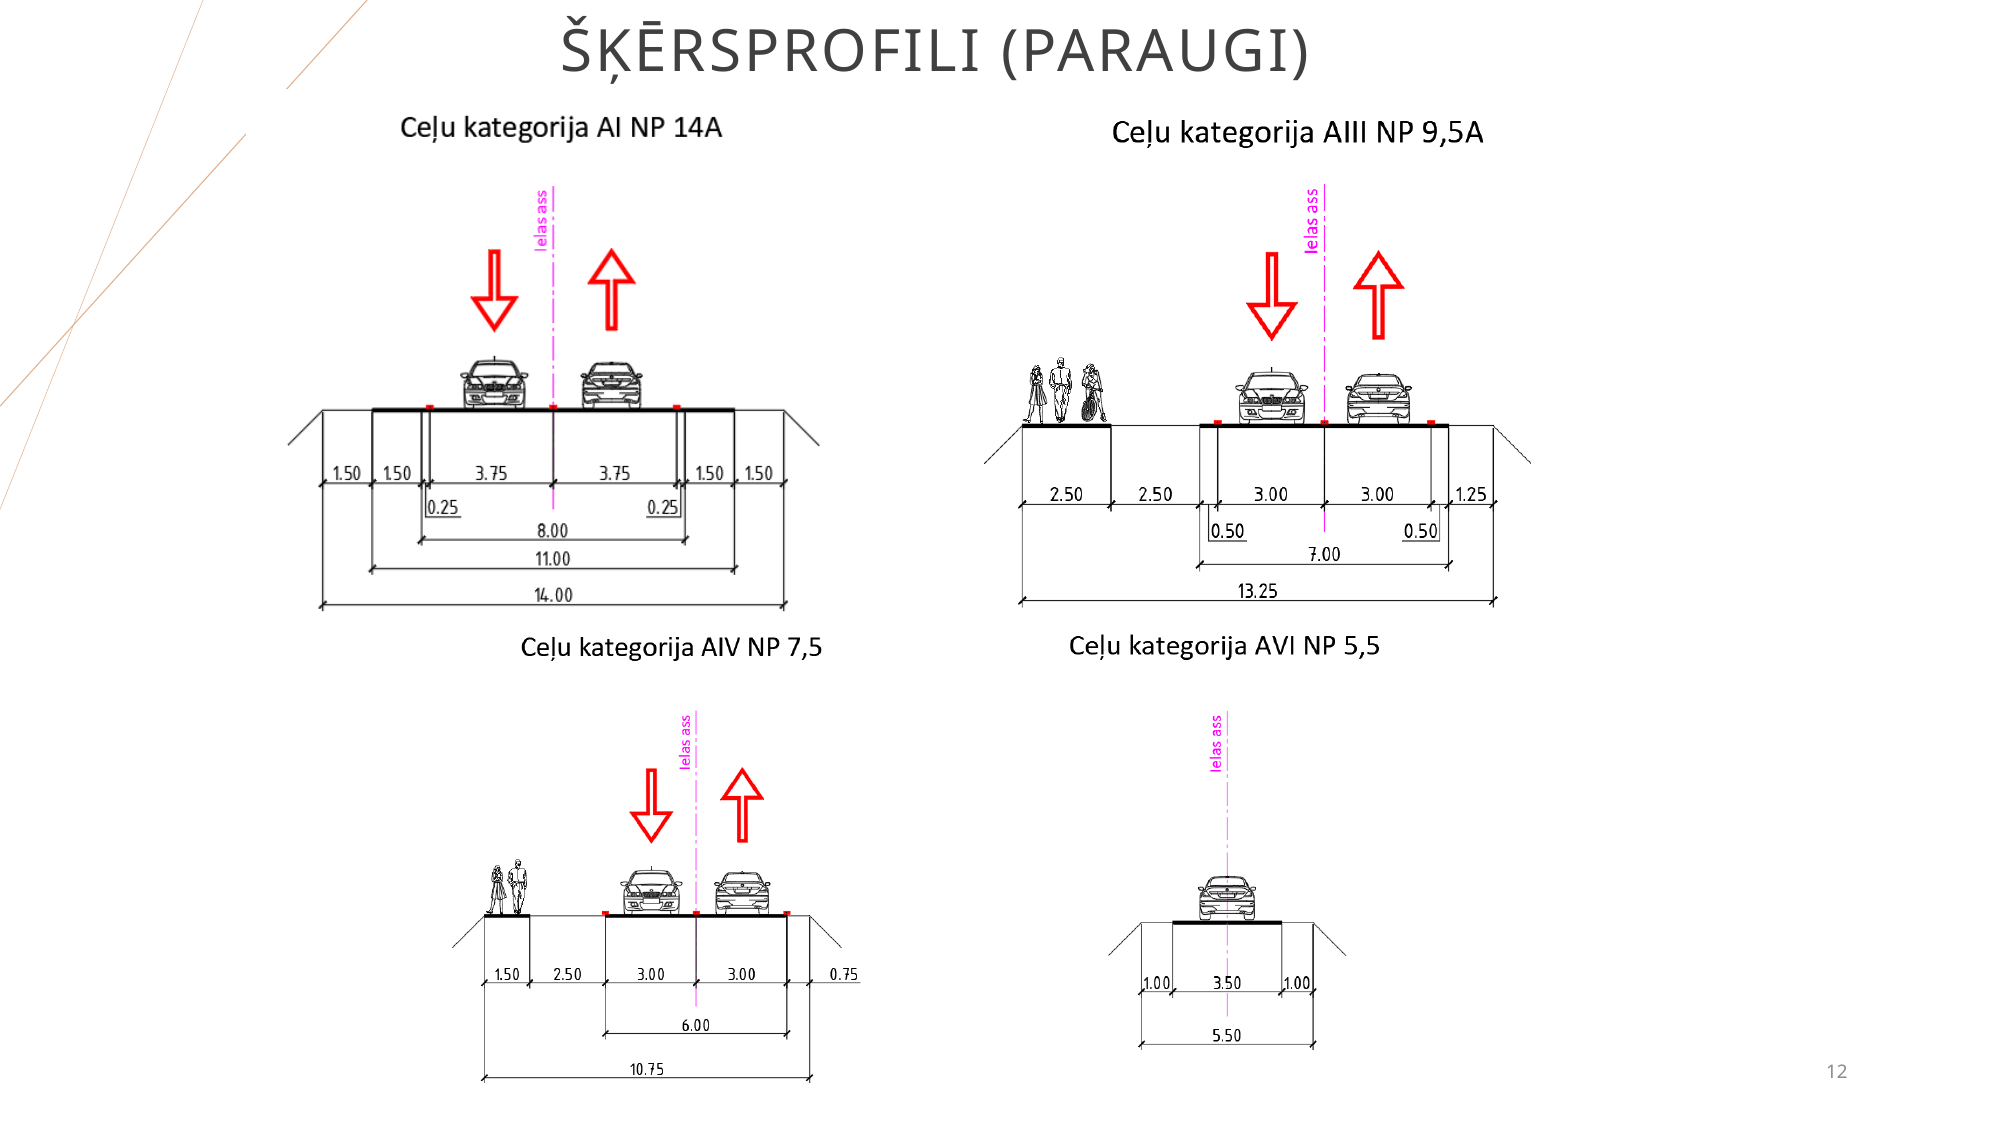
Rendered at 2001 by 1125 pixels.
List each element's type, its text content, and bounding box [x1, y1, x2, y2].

slide_number 12 [1412, 1042, 1863, 1103]
picture [246, 89, 885, 1083]
title Šķērsprofili (paraugi) [295, 0, 1593, 106]
picture [960, 99, 1593, 1067]
